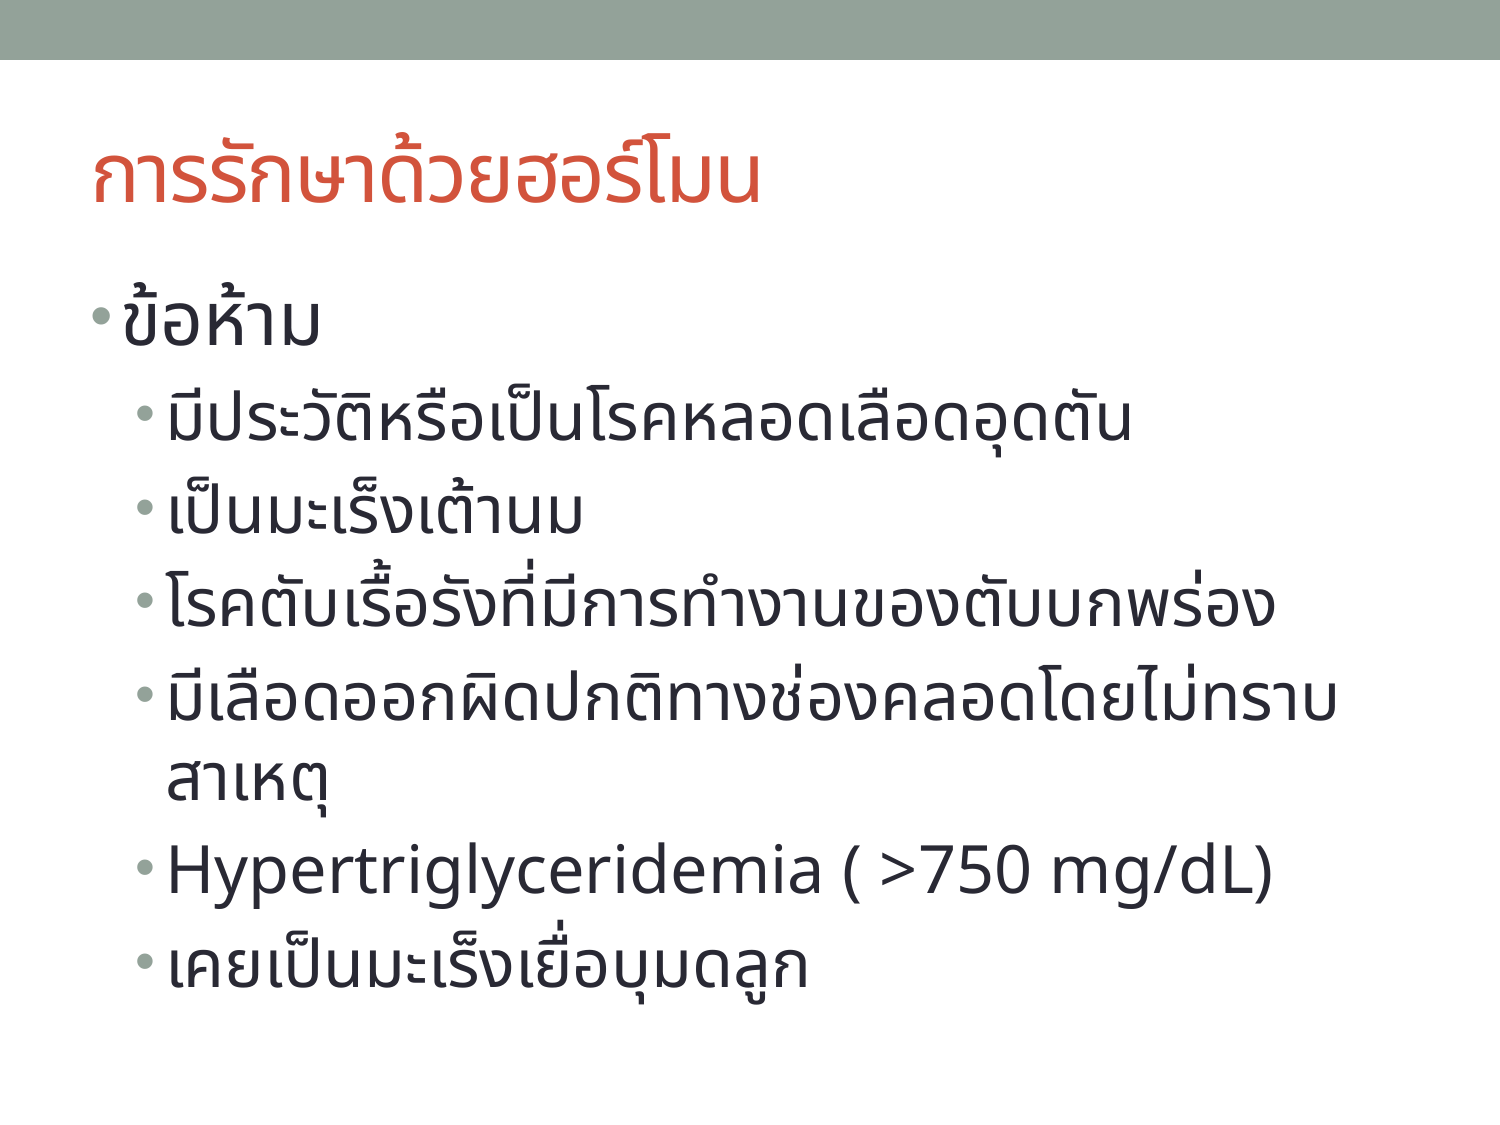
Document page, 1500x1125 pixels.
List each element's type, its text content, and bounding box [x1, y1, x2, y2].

title การรักษาด้วยฮอร์โมน [75, 87, 1425, 250]
list ข้อห้าม มีประวัติหรือเป็นโรคหลอดเลือดอุดตัน เป็นมะเร็งเต้านม โรคตับเรื้อรังที่มีการทำงานของตับบกพร่อง มีเลือดออกผิดปกติทางช่องคลอดโดยไม่ทราบสาเหตุ Hypertriglyceridemia ( >750 mg/dL) เคยเป็นมะเร็งเยื่อบุมดลูก [75, 262, 1425, 1063]
